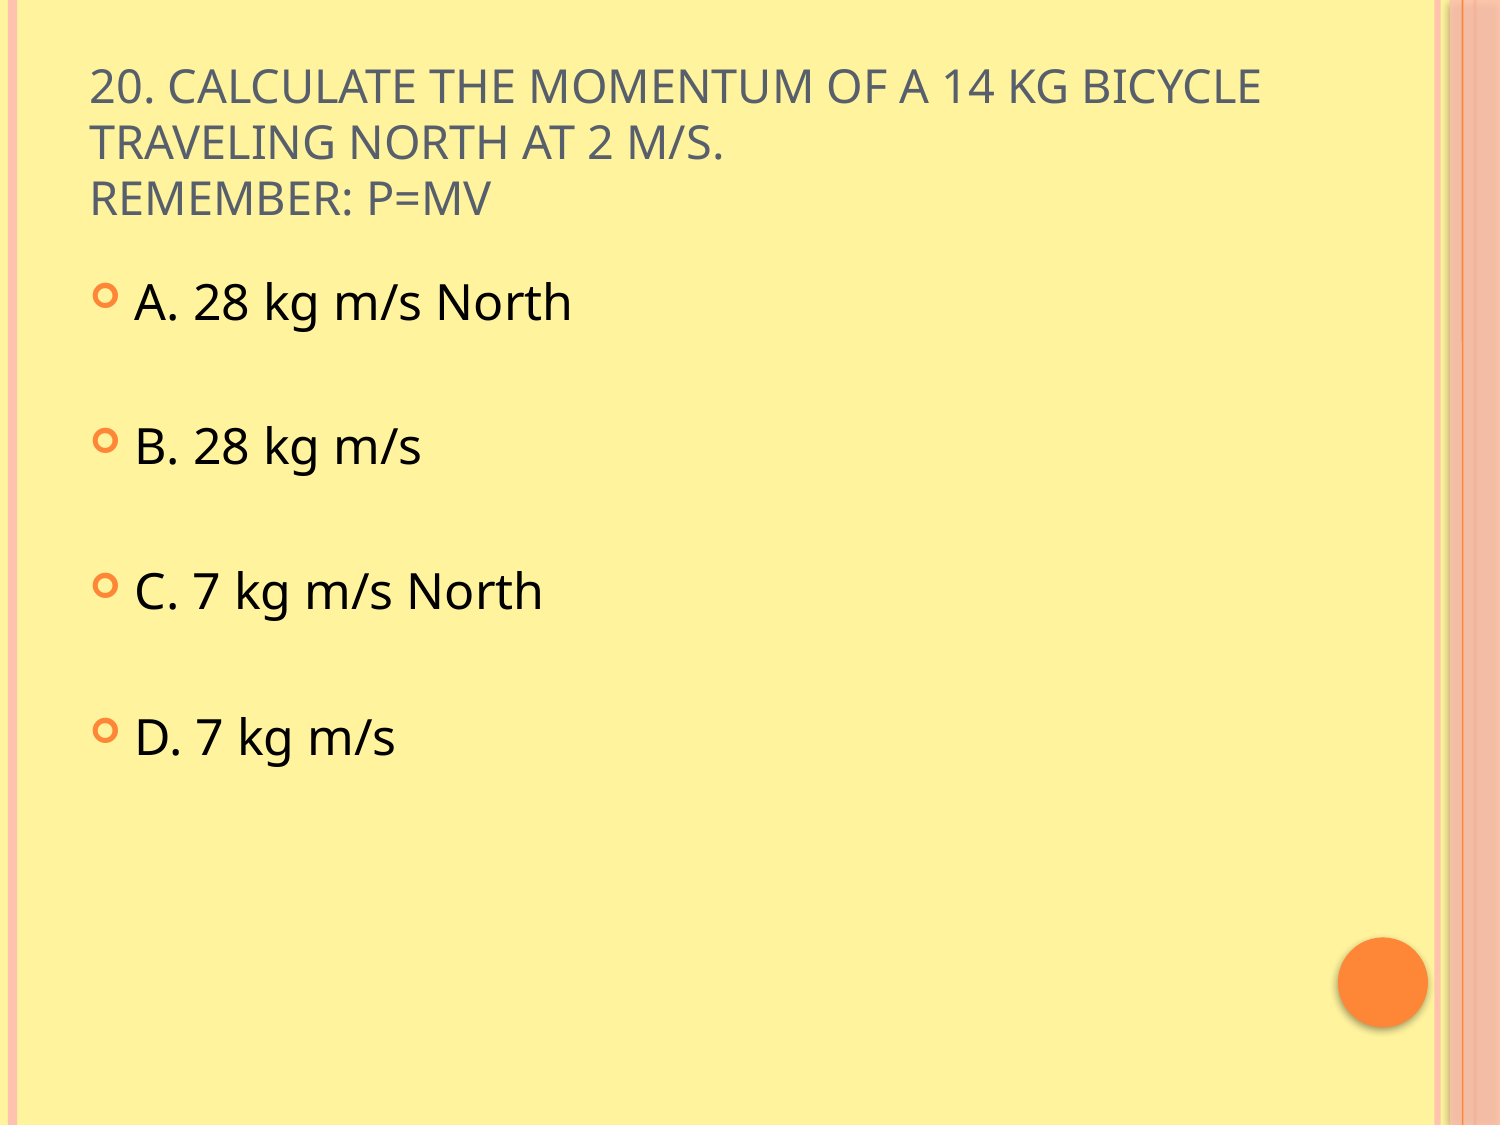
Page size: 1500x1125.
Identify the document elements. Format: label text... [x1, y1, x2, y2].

list A. 28 kg m/s North B. 28 kg m/s C. 7 kg m/s North D. 7 kg m/s [75, 262, 1300, 1062]
title 20. Calculate the momentum of a 14 kg bicycle traveling north at 2 m/s. Remember: P=MV [75, 45, 1300, 233]
